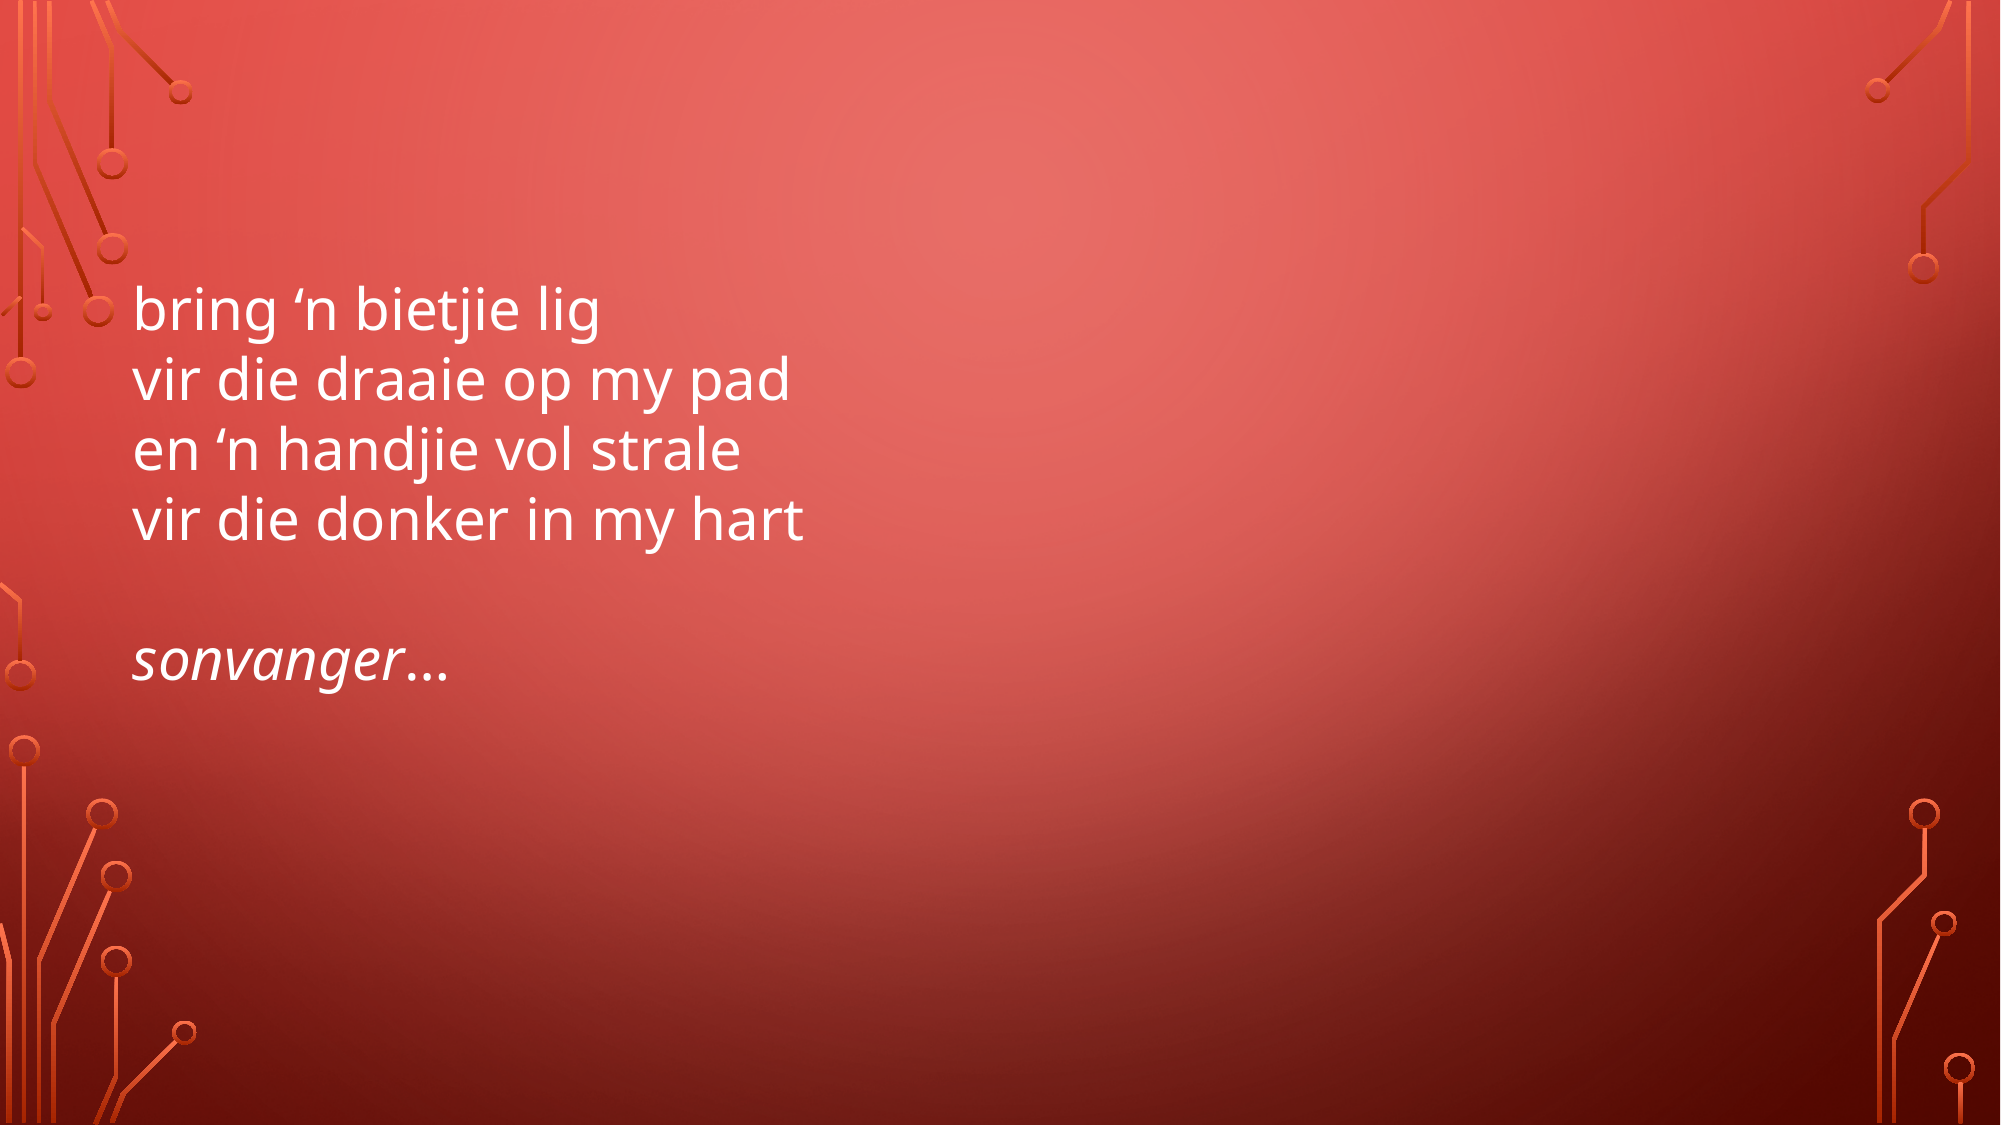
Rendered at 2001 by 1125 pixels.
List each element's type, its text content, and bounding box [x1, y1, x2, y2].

text_box bring ‘n bietjie lig vir die draaie op my pad en ‘n handjie vol strale vir die donker in my hart sonvanger… [118, 124, 1835, 700]
